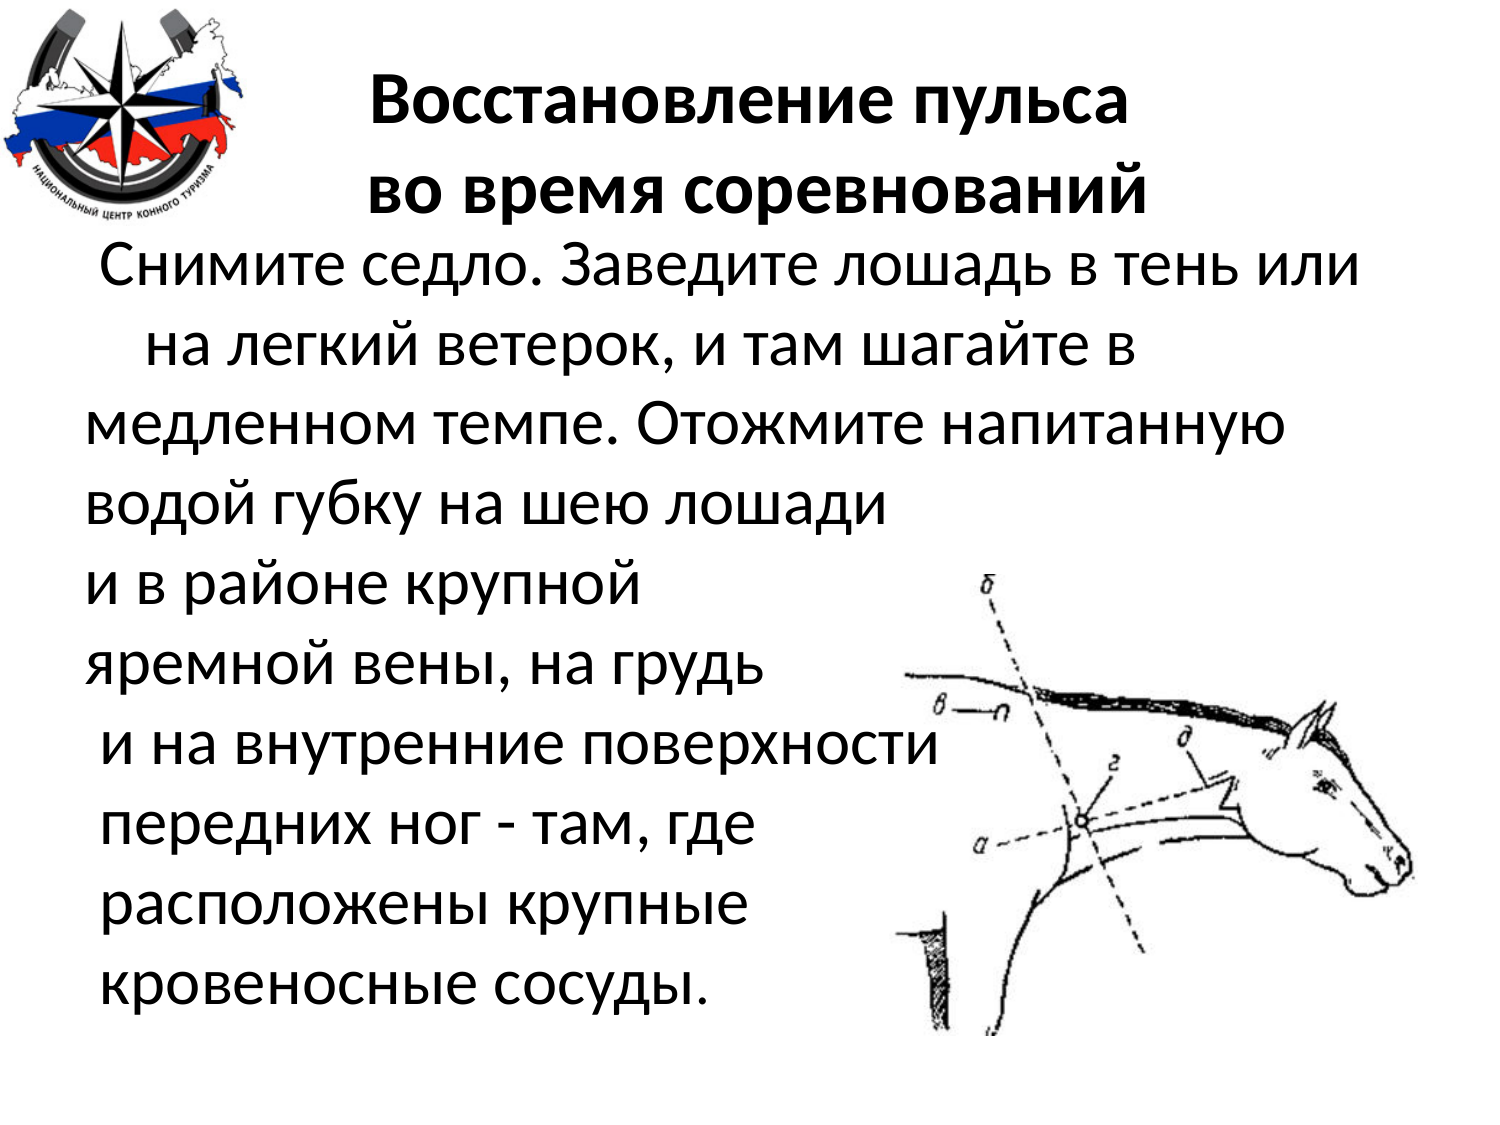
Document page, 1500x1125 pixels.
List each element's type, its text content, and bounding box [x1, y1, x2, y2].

text_box Снимите седло. Заведите лошадь в тень или на легкий ветерок, и там шагайте в медленном темпе. Отожмите напитанную водой губку на шею лошади и в районе крупной яремной вены, на грудь и на внутренние поверхности передних ног - там, где расположены крупные кровеносные сосуды. [70, 210, 1442, 1026]
picture [0, 0, 247, 226]
title Восстановление пульса во время соревнований [251, 45, 1425, 210]
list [878, 573, 1419, 1036]
